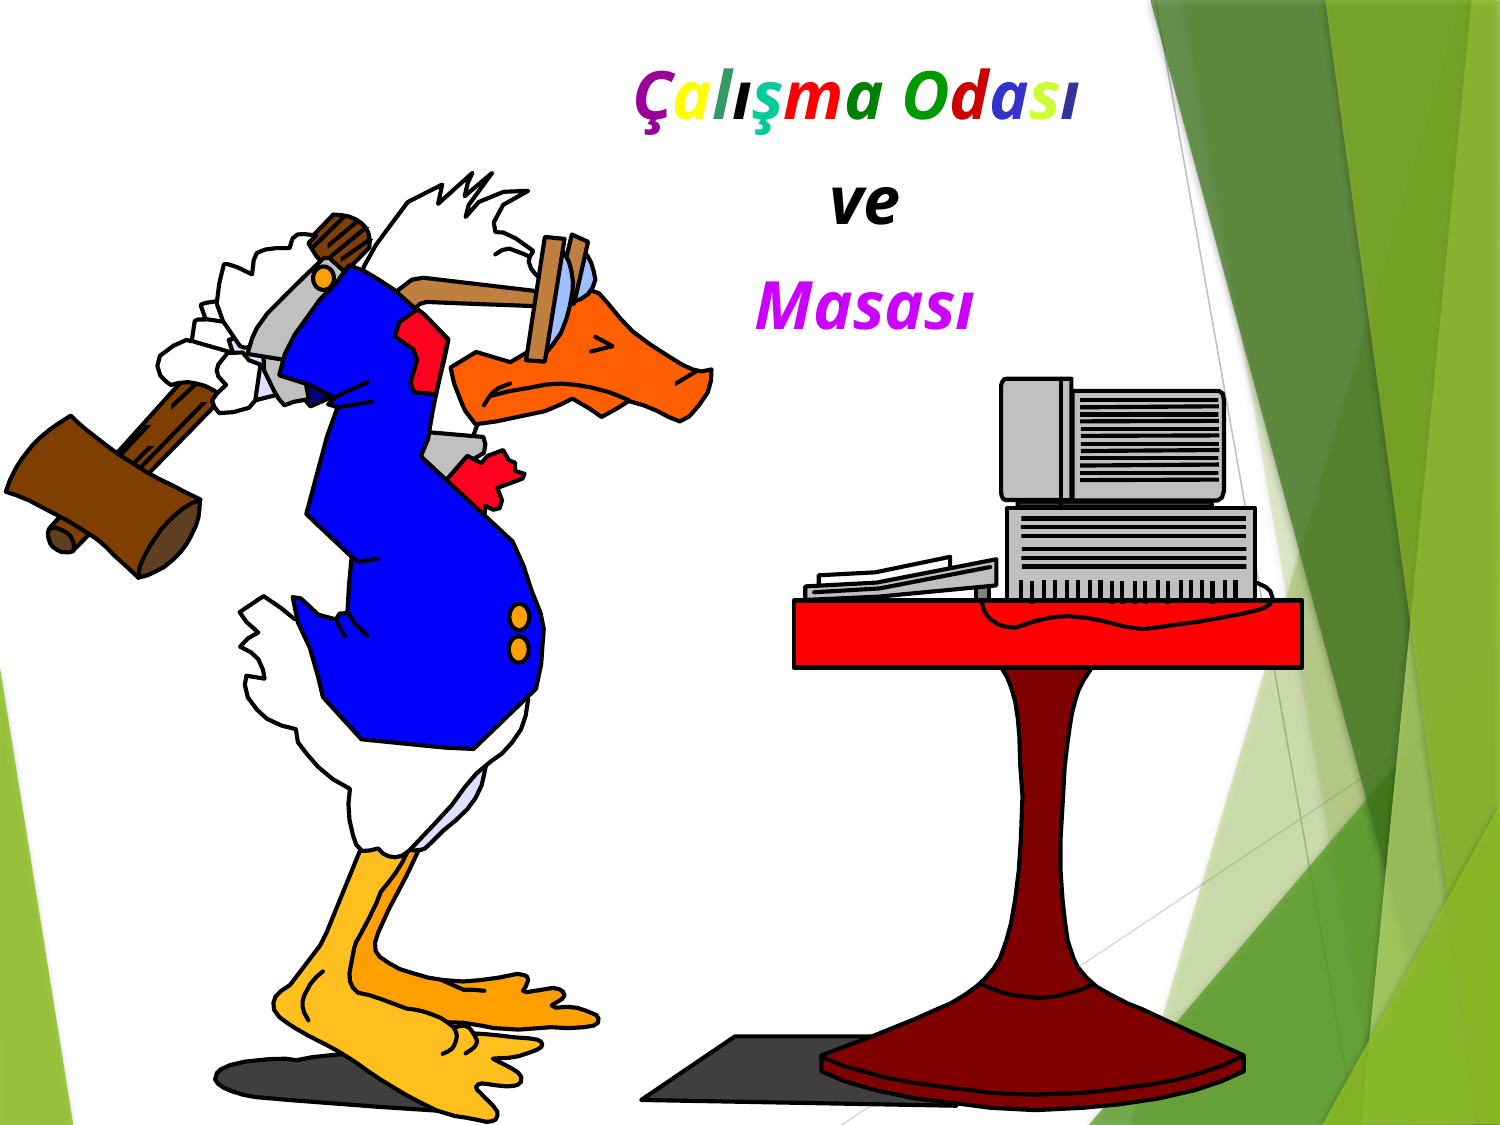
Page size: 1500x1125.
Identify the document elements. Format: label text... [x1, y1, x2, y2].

picture [0, 167, 1313, 1125]
text_box Çalışma Odası ve Masası [537, 54, 1176, 166]
